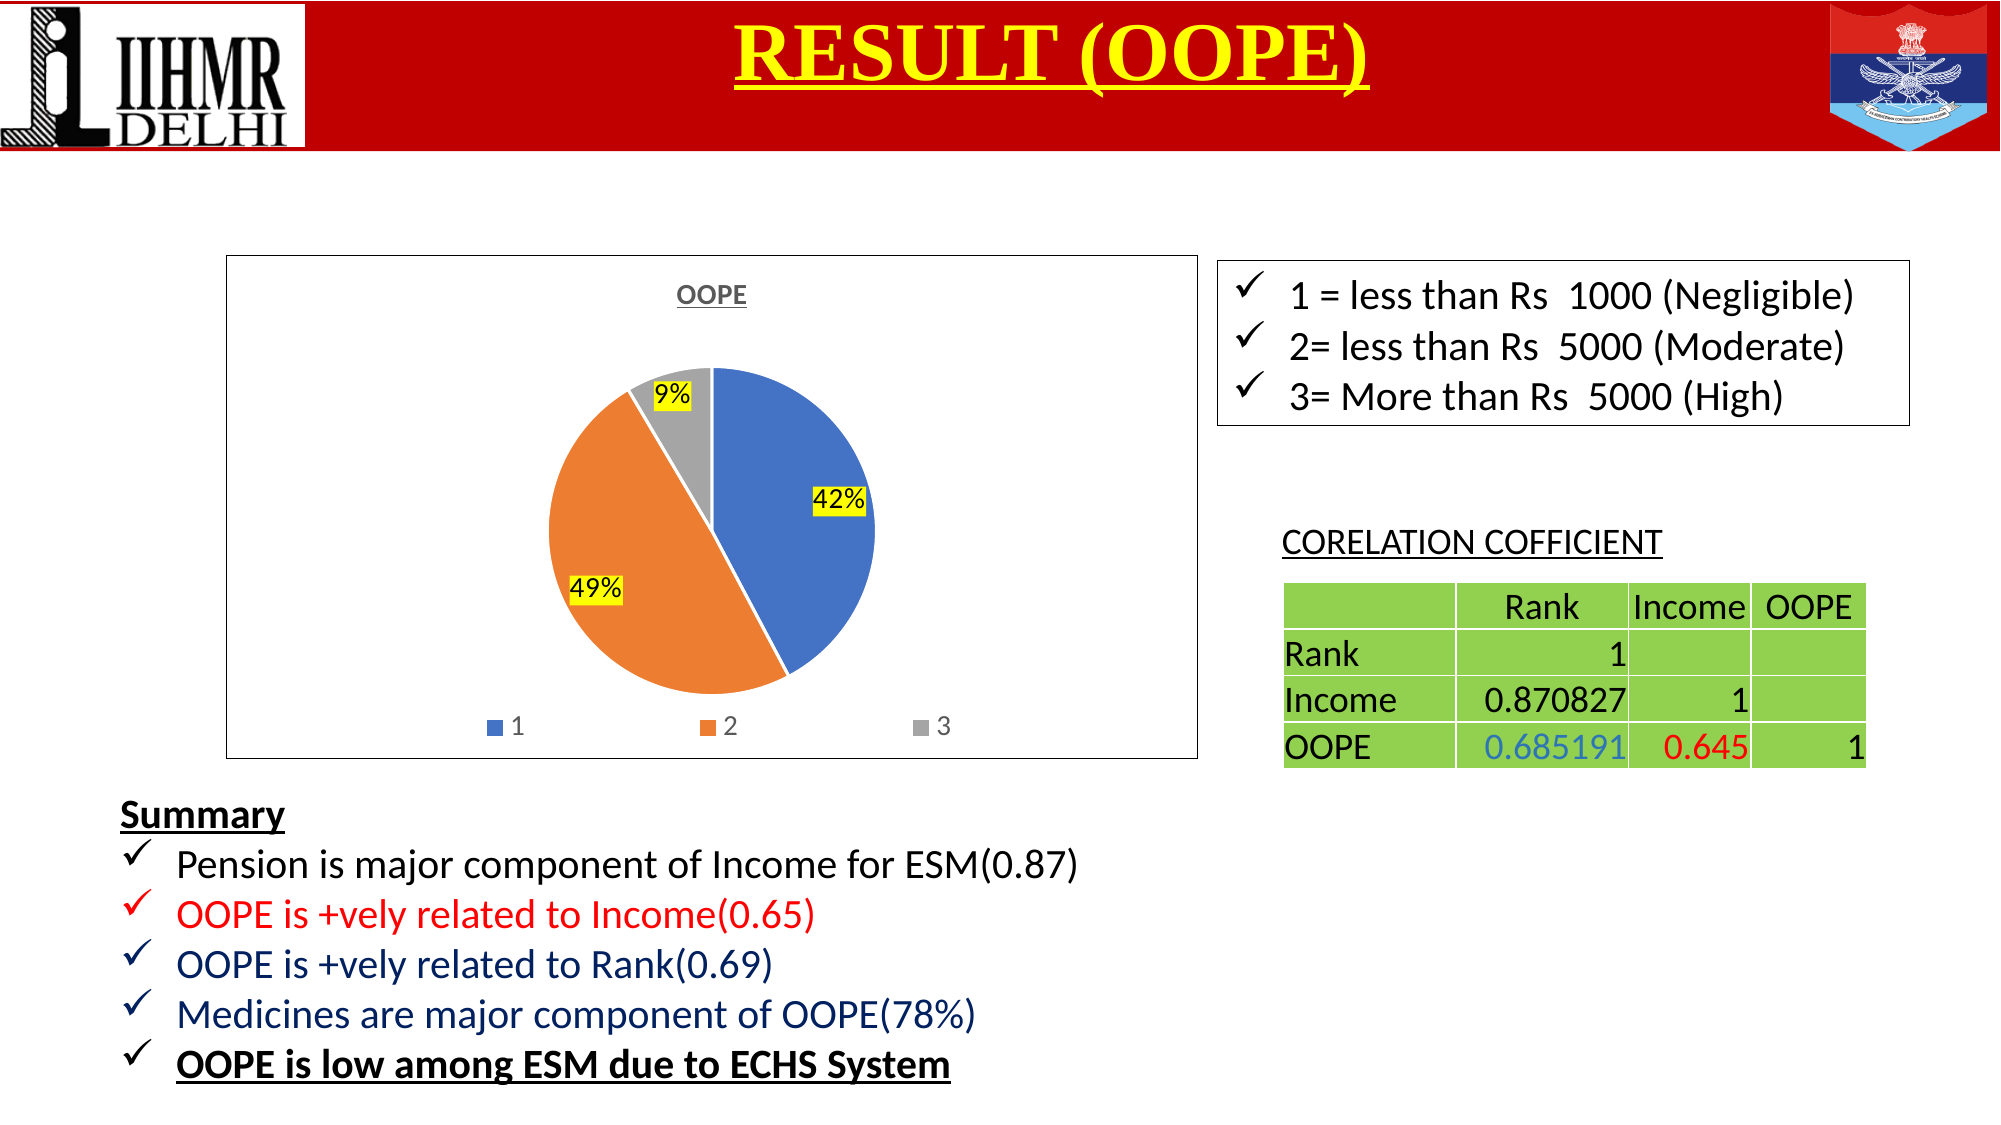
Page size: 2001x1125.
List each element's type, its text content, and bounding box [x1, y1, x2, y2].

table_cell OOPE [1284, 723, 1455, 768]
table_cell 1 [1629, 676, 1750, 721]
table_cell 0.685191 [1457, 723, 1628, 768]
table_cell 1 [1457, 630, 1628, 675]
table_cell [1629, 630, 1750, 675]
text_box Summary Pension is major component of Income for ESM(0.87) OOPE is +vely related to Income(0.65) OOPE is +vely related to Rank(0.69) Medicines are major component of OOPE(78%) OOPE is low among ESM due to ECHS System [105, 779, 1424, 1125]
picture [1830, 4, 1987, 152]
table_header OOPE [1752, 583, 1866, 628]
table_cell Income [1284, 676, 1455, 721]
text_box RESULT (OOPE) [0, 1, 2000, 152]
table_cell [1752, 630, 1866, 675]
table_header Rank [1457, 583, 1628, 628]
text_box CORELATION COFFICIENT [1267, 509, 1709, 570]
picture [0, 3, 305, 148]
table_cell 0.870827 [1457, 676, 1628, 721]
table_cell 0.645 [1629, 723, 1750, 768]
table_cell 1 [1752, 723, 1866, 768]
table_header [1284, 583, 1455, 628]
table_cell Rank [1284, 630, 1455, 675]
table_cell [1752, 676, 1866, 721]
chart [226, 255, 1198, 759]
table_header Income [1629, 583, 1750, 628]
text_box 1 = less than Rs 1000 (Negligible) 2= less than Rs 5000 (Moderate) 3= More than Rs 5000 (High) [1217, 260, 1910, 426]
